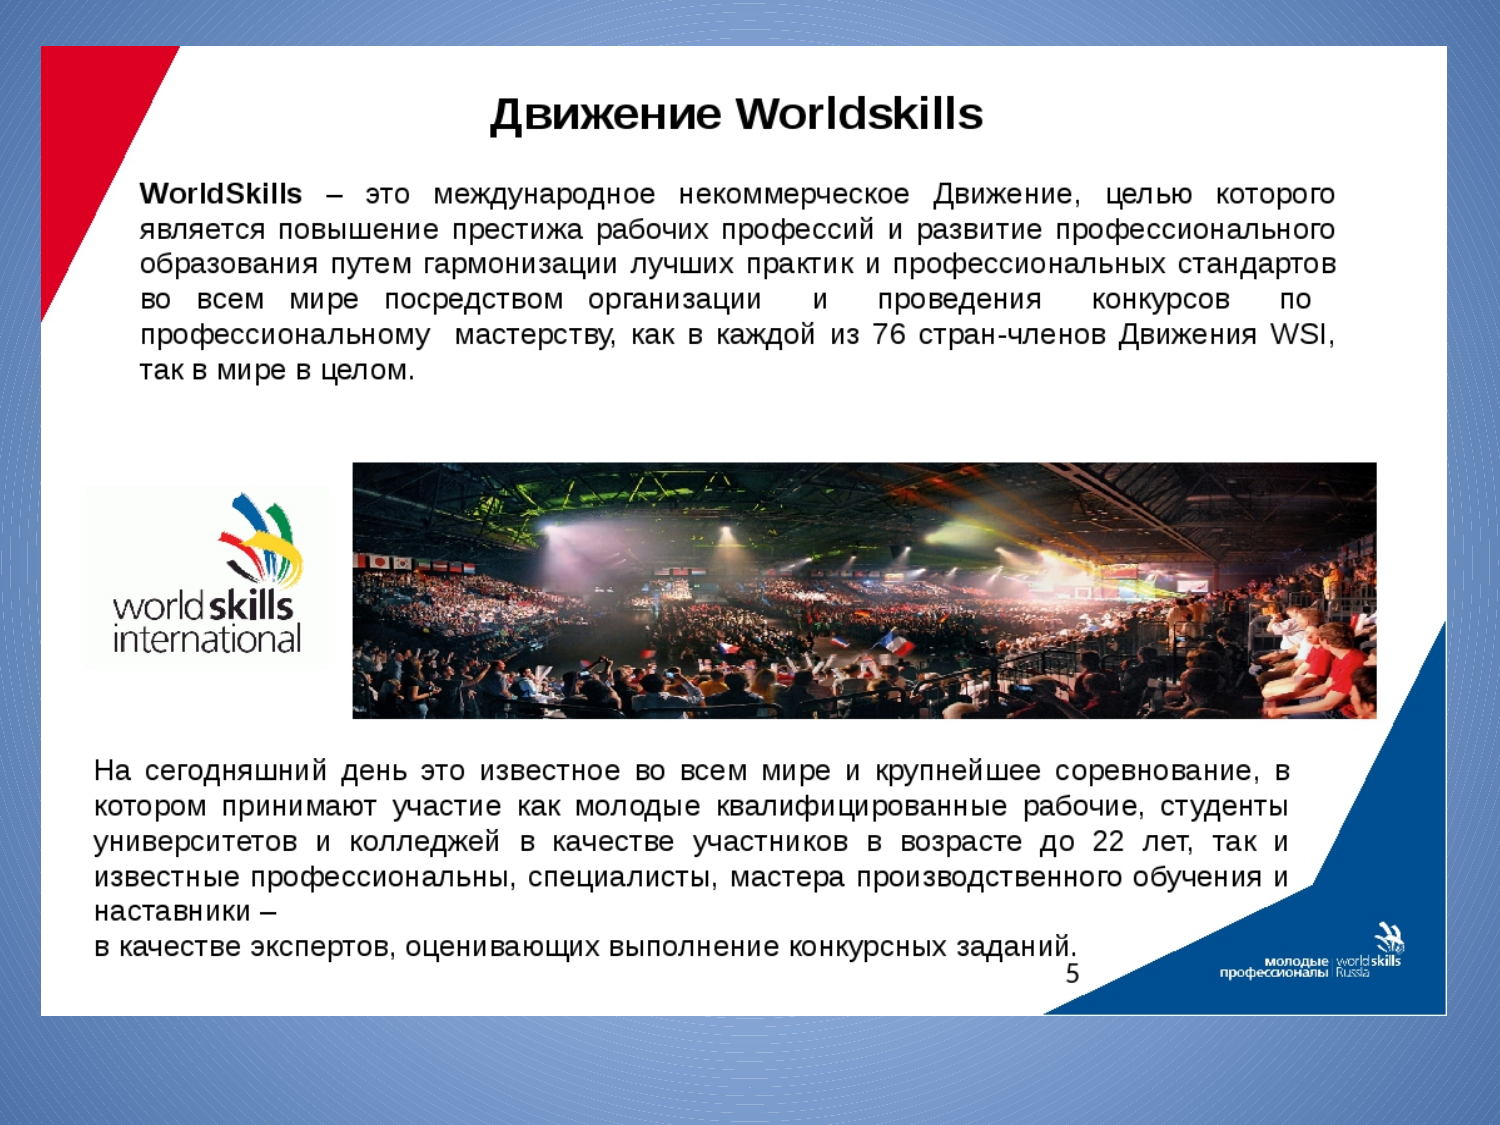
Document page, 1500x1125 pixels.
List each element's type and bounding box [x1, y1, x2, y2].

picture [41, 46, 1448, 1016]
